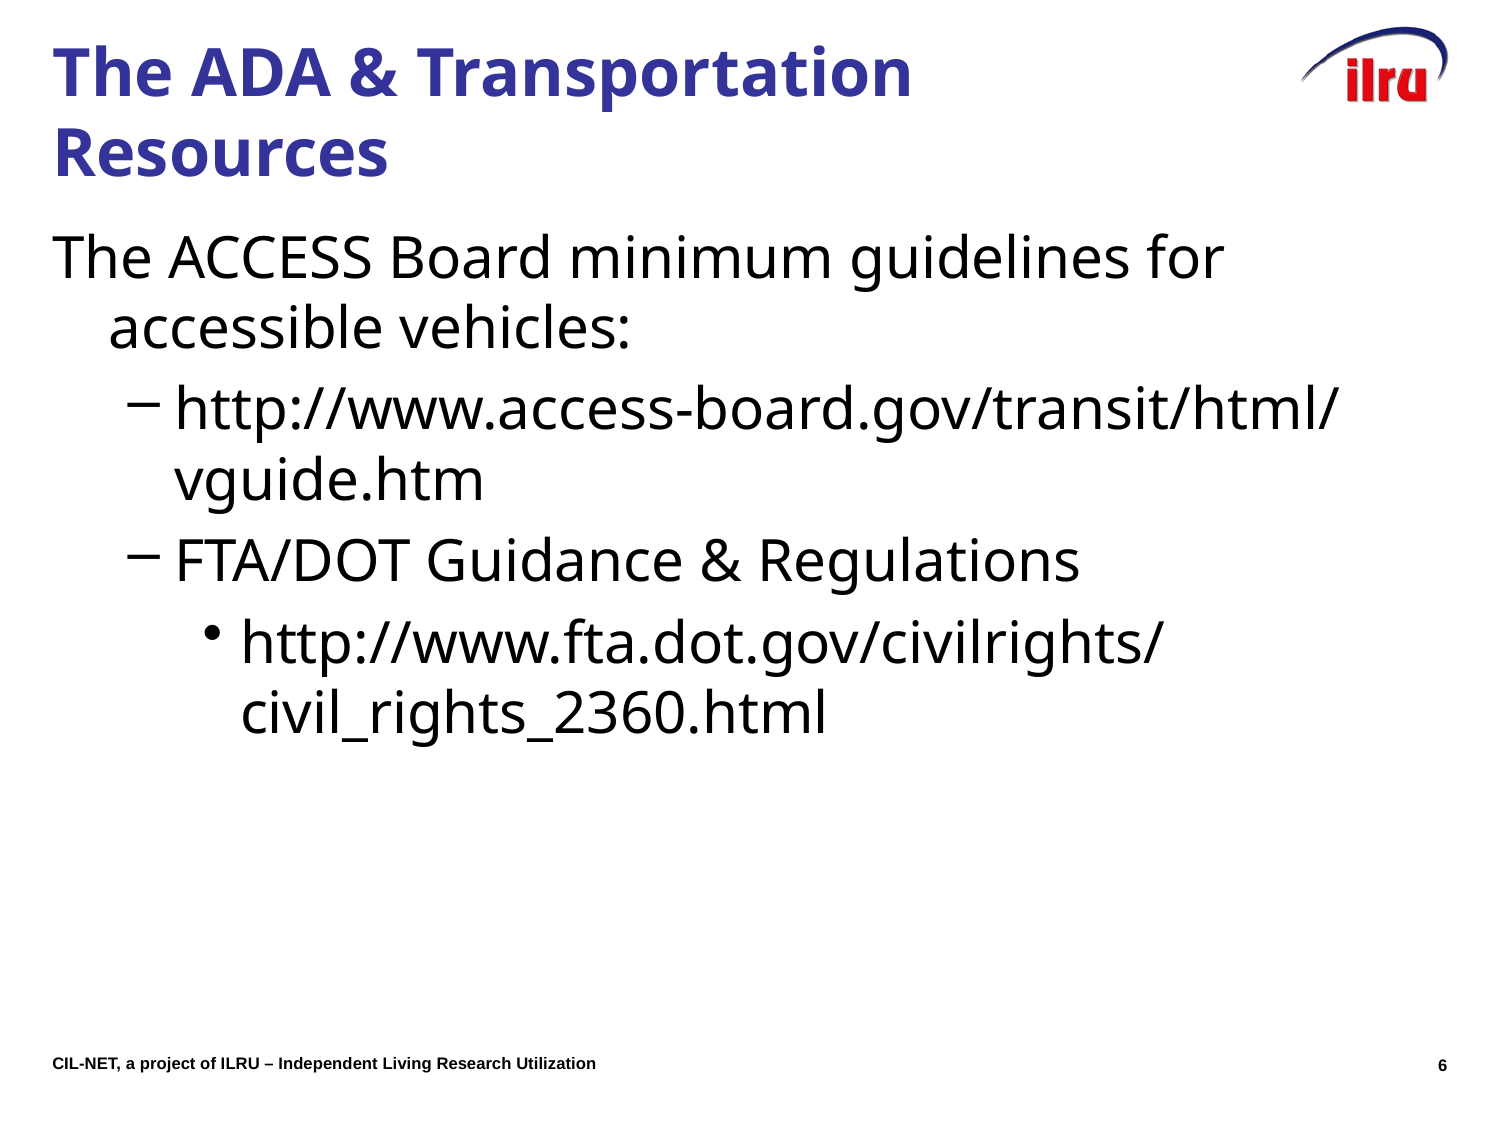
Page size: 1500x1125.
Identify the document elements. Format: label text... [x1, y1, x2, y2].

slide_number 5 [1074, 1047, 1463, 1088]
list The ACCESS Board minimum guidelines for accessible vehicles: http://www.access-board.gov/transit/html/vguide.htm FTA/DOT Guidance & Regulations http://www.fta.dot.gov/civilrights/civil_rights_2360.html [37, 212, 1500, 1038]
title The ADA & Transportation Resources [37, 44, 1288, 176]
picture [1299, 24, 1463, 103]
